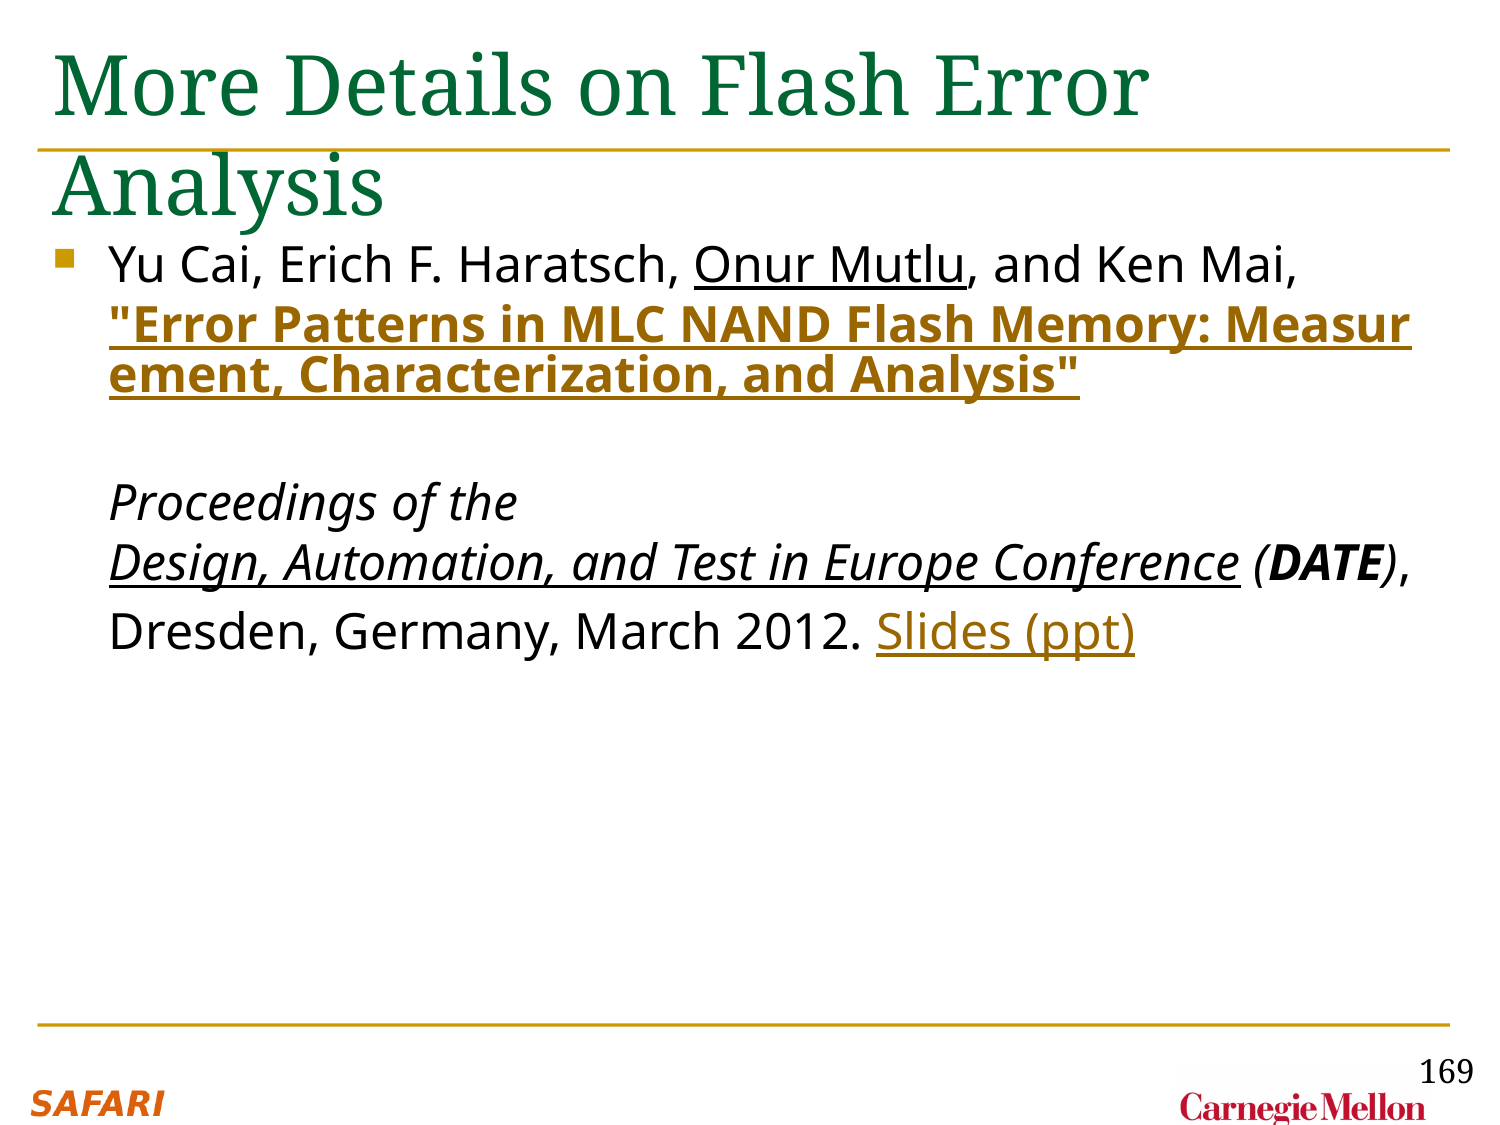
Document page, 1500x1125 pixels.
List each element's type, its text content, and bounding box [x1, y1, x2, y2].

list Yu Cai, Erich F. Haratsch, Onur Mutlu, and Ken Mai, "Error Patterns in MLC NAND Flash Memory: Measurement, Characterization, and Analysis" Proceedings of the Design, Automation, and Test in Europe Conference (DATE), Dresden, Germany, March 2012. Slides (ppt) [37, 224, 1450, 1025]
picture [1175, 1104, 1430, 1125]
title More Details on Flash Error Analysis [37, 24, 1450, 200]
picture [29, 1083, 169, 1124]
slide_number 169 [1139, 1028, 1490, 1104]
